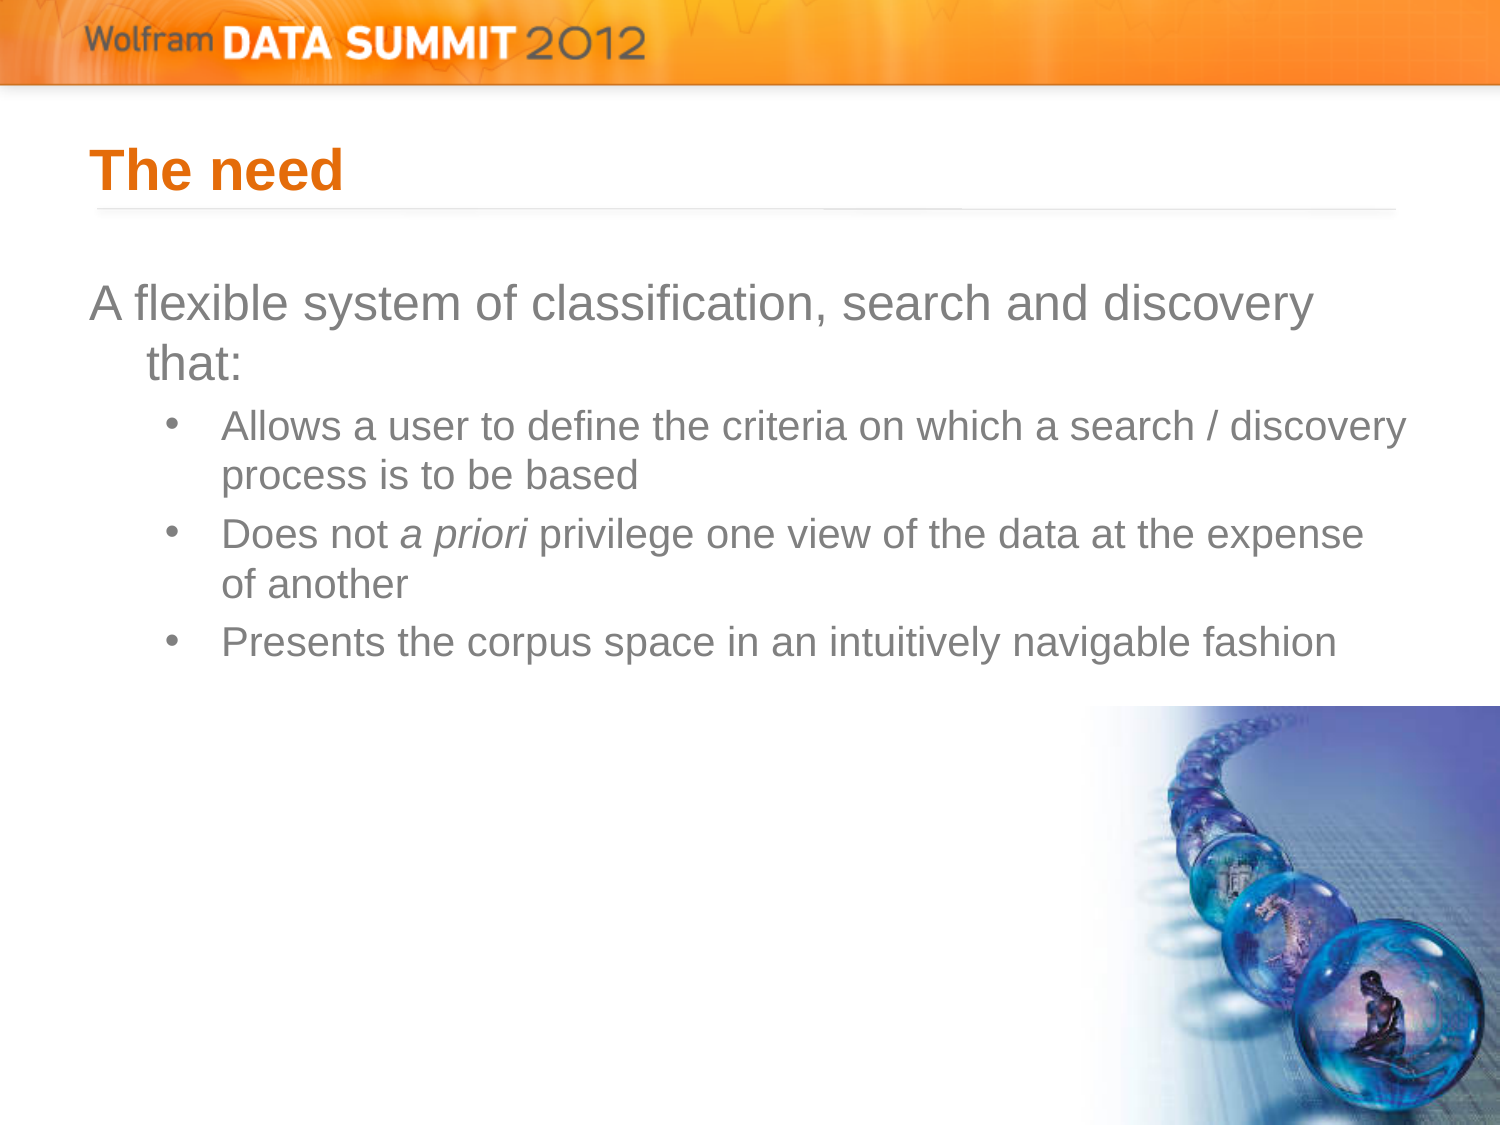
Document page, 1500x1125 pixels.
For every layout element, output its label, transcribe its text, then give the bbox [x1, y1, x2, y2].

title The need [75, 124, 1425, 209]
picture [0, 0, 1500, 1125]
list A flexible system of classification, search and discovery that: Allows a user to define the criteria on which a search / discovery process is to be based Does not a priori privilege one view of the data at the expense of another Presents the corpus space in an intuitively navigable fashion [75, 262, 1425, 1005]
